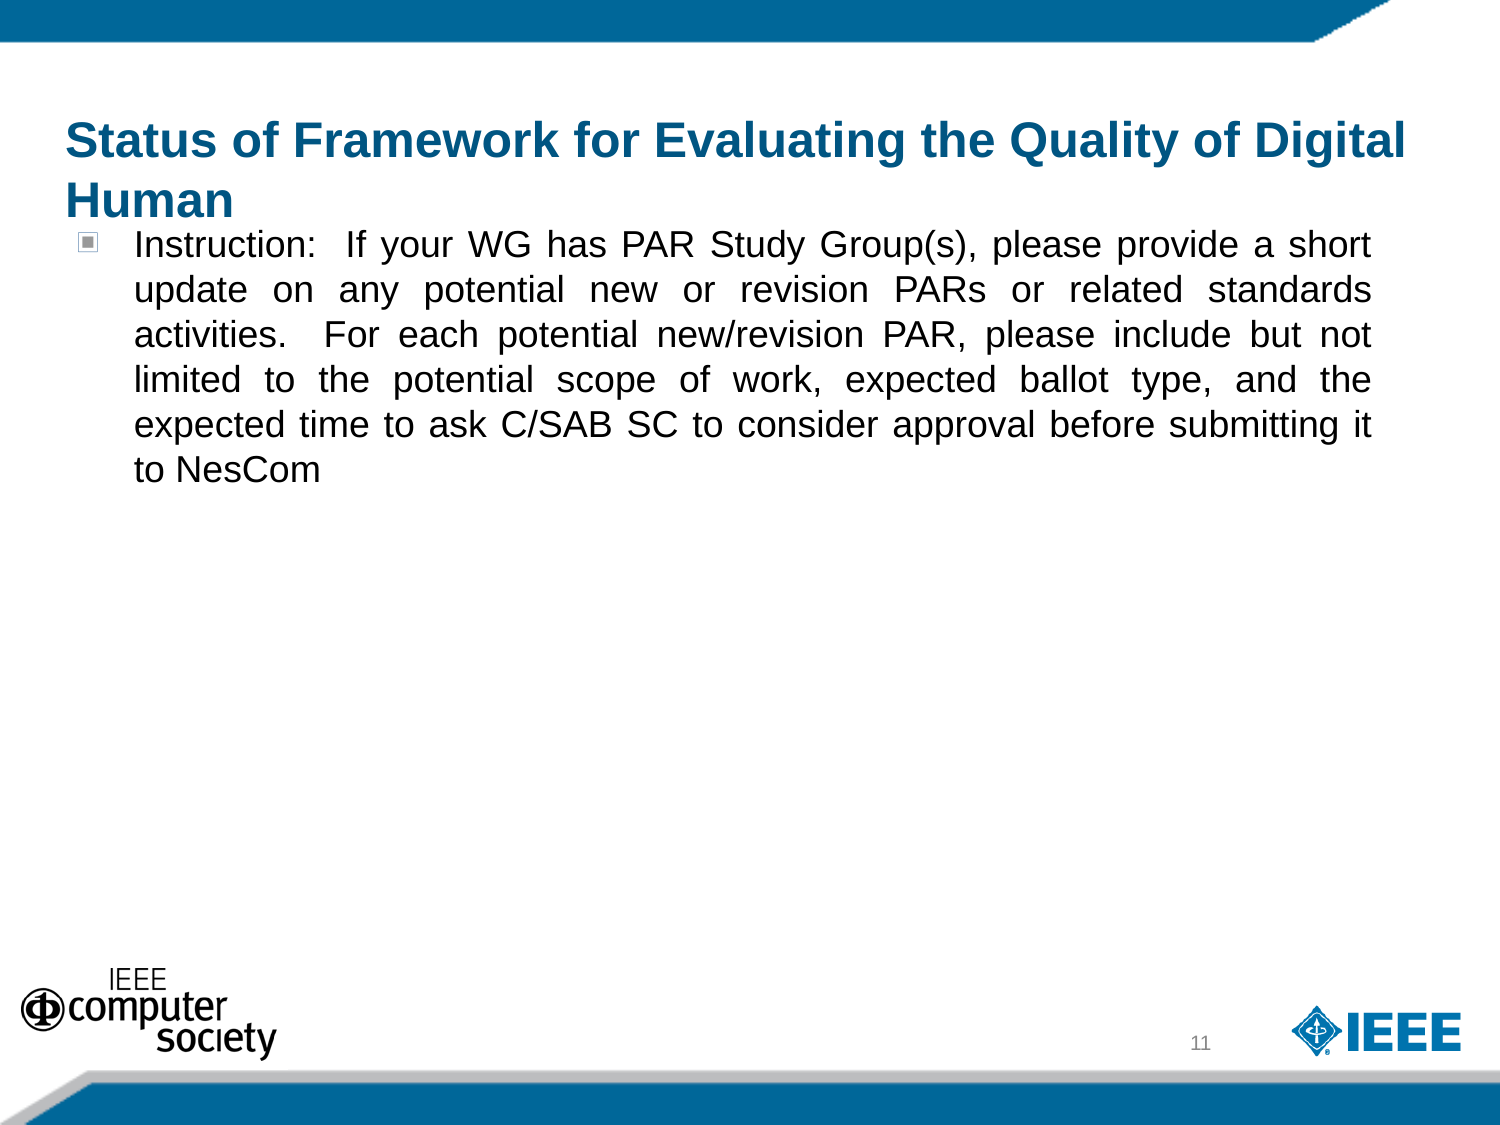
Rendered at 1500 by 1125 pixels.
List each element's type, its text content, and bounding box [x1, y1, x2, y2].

title Status of Framework for Evaluating the Quality of Digital Human [49, 99, 1426, 238]
list Instruction: If your WG has PAR Study Group(s), please provide a short update on any potential new or revision PARs or related standards activities. For each potential new/revision PAR, please include but not limited to the potential scope of work, expected ballot type, and the expected time to ask C/SAB SC to consider approval before submitting it to NesCom [62, 212, 1388, 588]
slide_number 10 [1175, 1012, 1288, 1073]
picture [0, 0, 1500, 1125]
